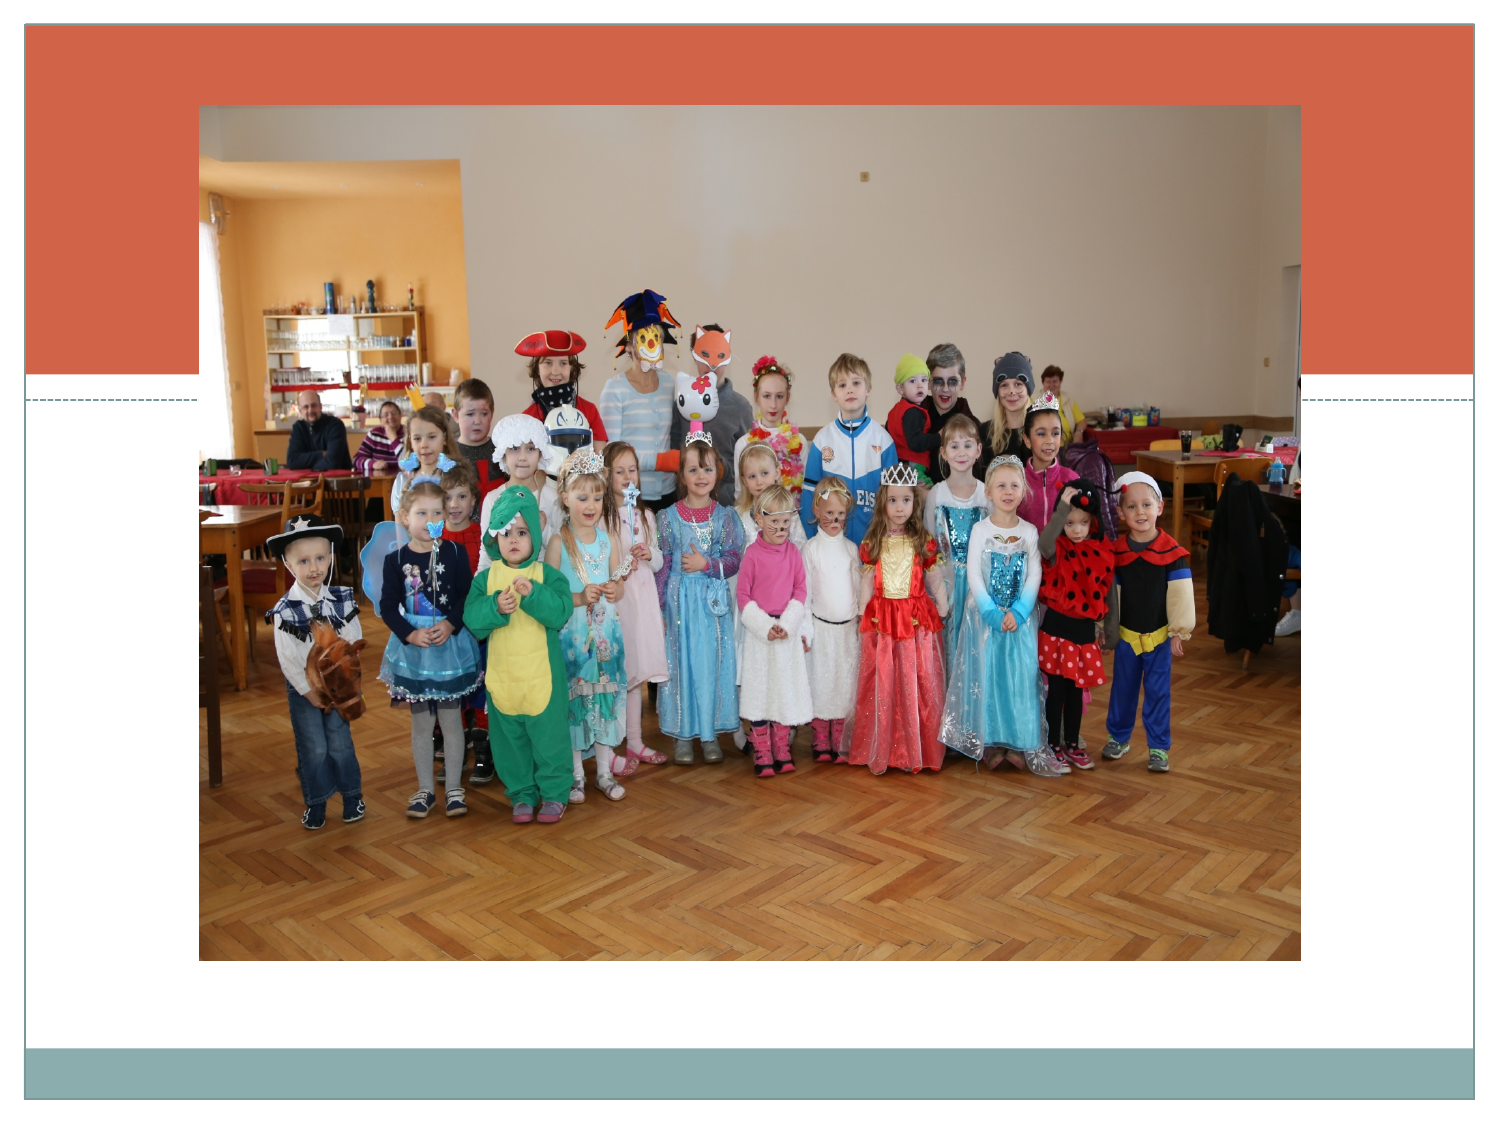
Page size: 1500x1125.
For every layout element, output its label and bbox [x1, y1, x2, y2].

picture [198, 105, 1301, 962]
